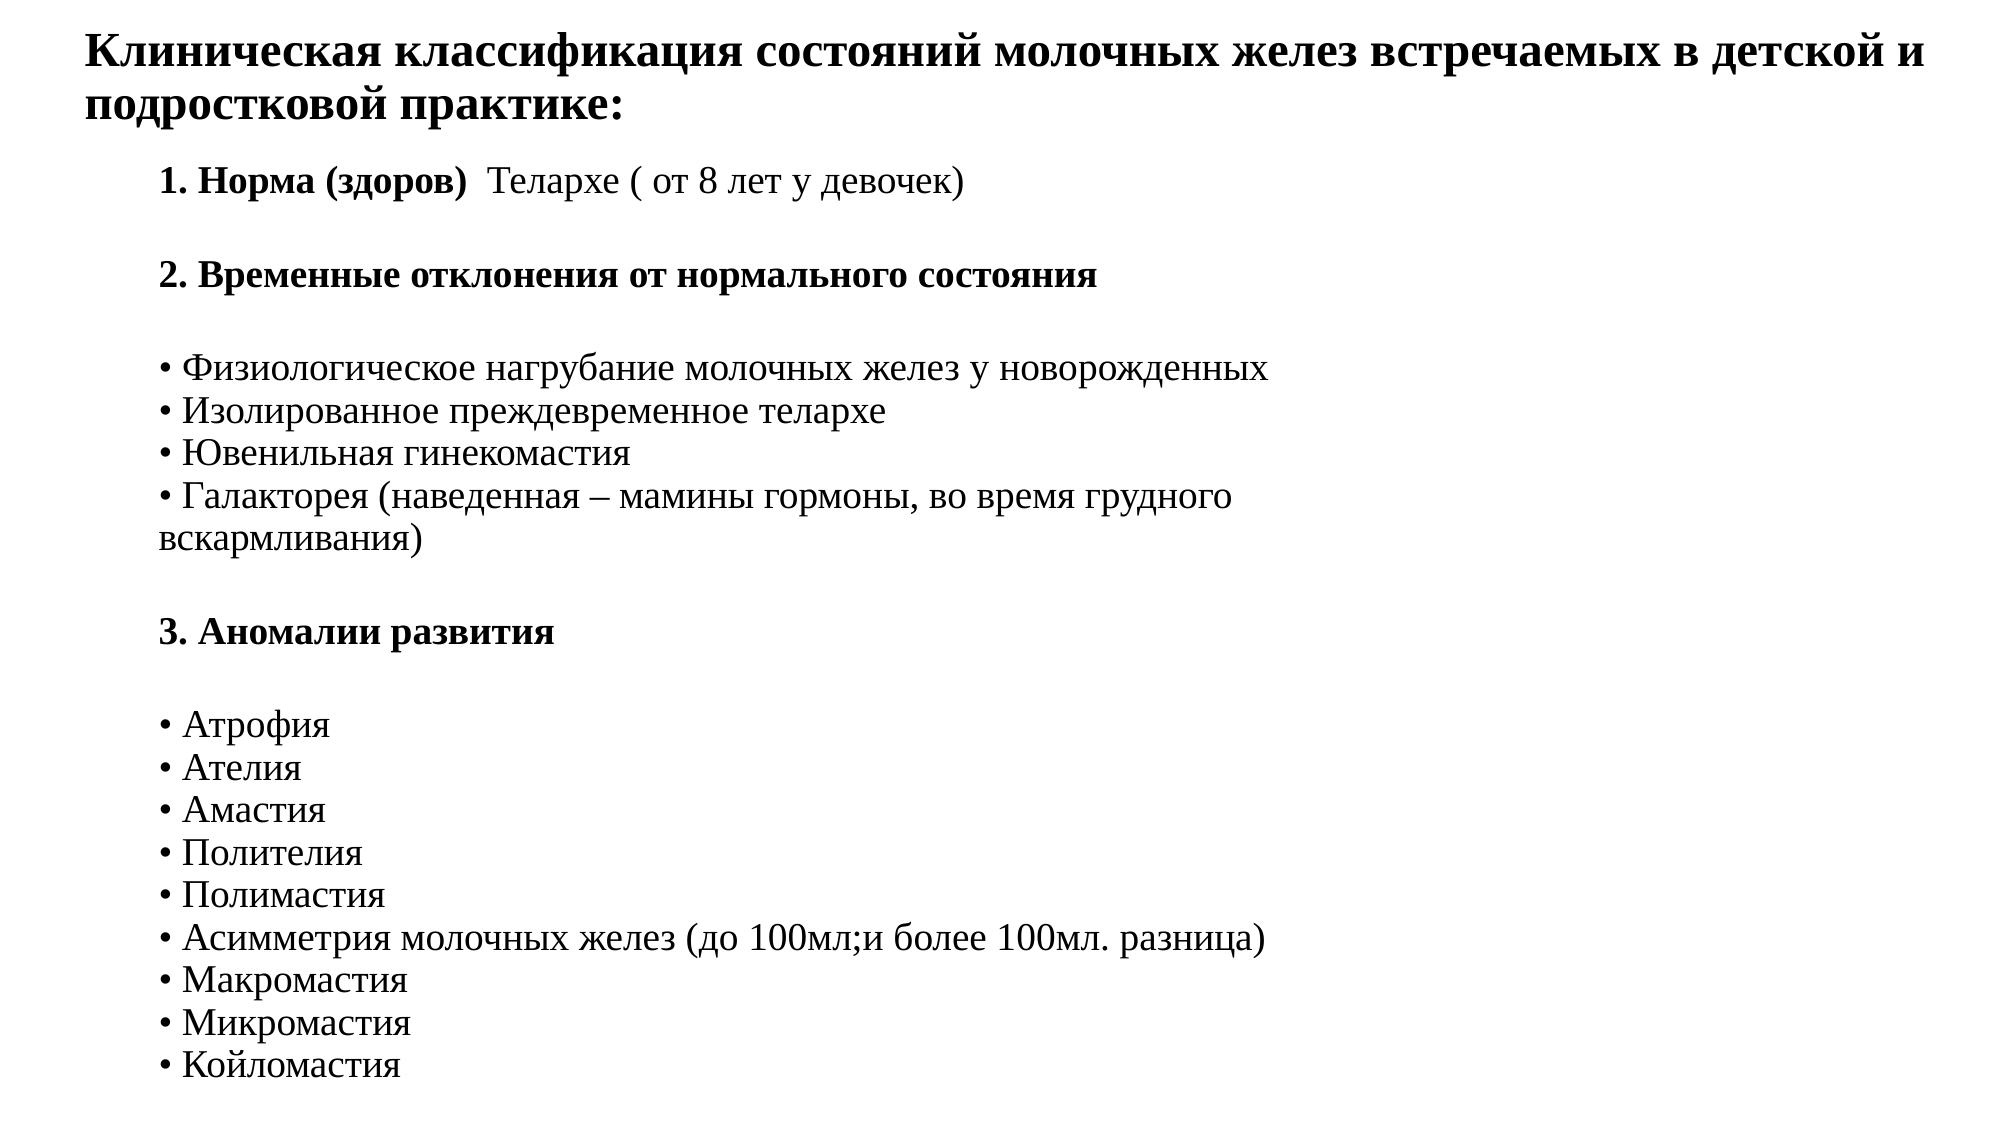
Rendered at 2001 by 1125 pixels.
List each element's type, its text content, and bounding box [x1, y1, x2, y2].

list 1. Норма (здоров) Телархе ( от 8 лет у девочек) 2. Временные отклонения от нормального состояния • Физиологическое нагрубание молочных желез у новорожденных • Изолированное преждевременное телархе • Ювенильная гинекомастия • Галакторея (наведенная – мамины гормоны, во время грудного вскармливания) 3. Аномалии развития • Атрофия • Ателия • Амастия • Полителия • Полимастия • Асимметрия молочных желез (до 100мл;и более 100мл. разница) • Макромастия • Микромастия • Койломастия [143, 234, 1374, 1125]
title Клиническая классификация состояний молочных желез встречаемых в детской и подростковой практике: [69, 16, 1972, 234]
